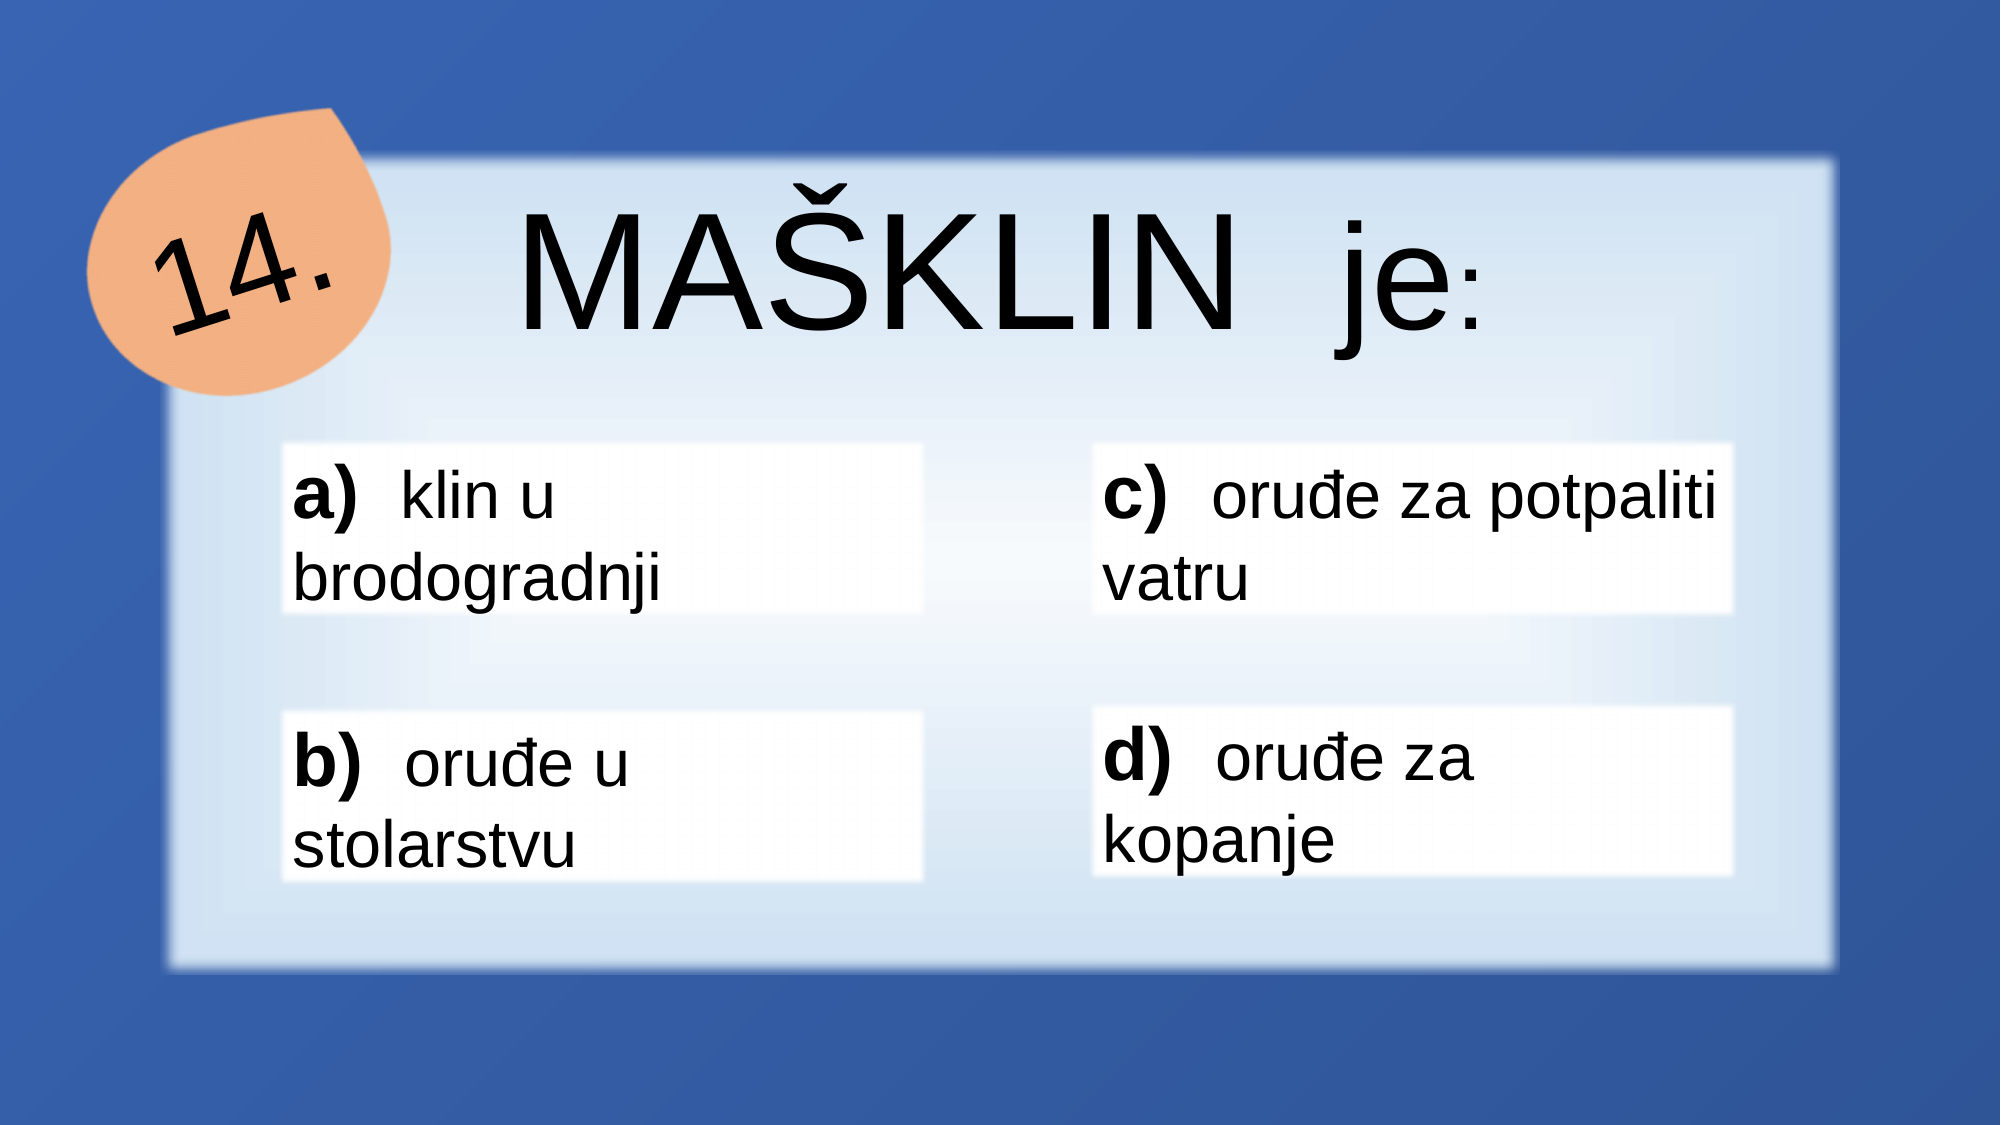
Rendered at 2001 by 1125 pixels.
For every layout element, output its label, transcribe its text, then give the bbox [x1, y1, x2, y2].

text_box c) oruđe za potpaliti vatru [1093, 443, 1733, 614]
text_box b) oruđe u stolarstvu [283, 712, 922, 881]
text_box 14. [88, 110, 390, 395]
text_box MAŠKLIN je: [176, 166, 1825, 960]
text_box a) klin u brodogradnji [278, 707, 927, 886]
text_box a) klin u brodogradnji [1090, 440, 1736, 617]
text_box a) klin u brodogradnji [281, 442, 924, 615]
text_box d) oruđe za kopanje [1095, 708, 1731, 874]
text_box b) oruđe u stolarstvu [1092, 705, 1734, 877]
